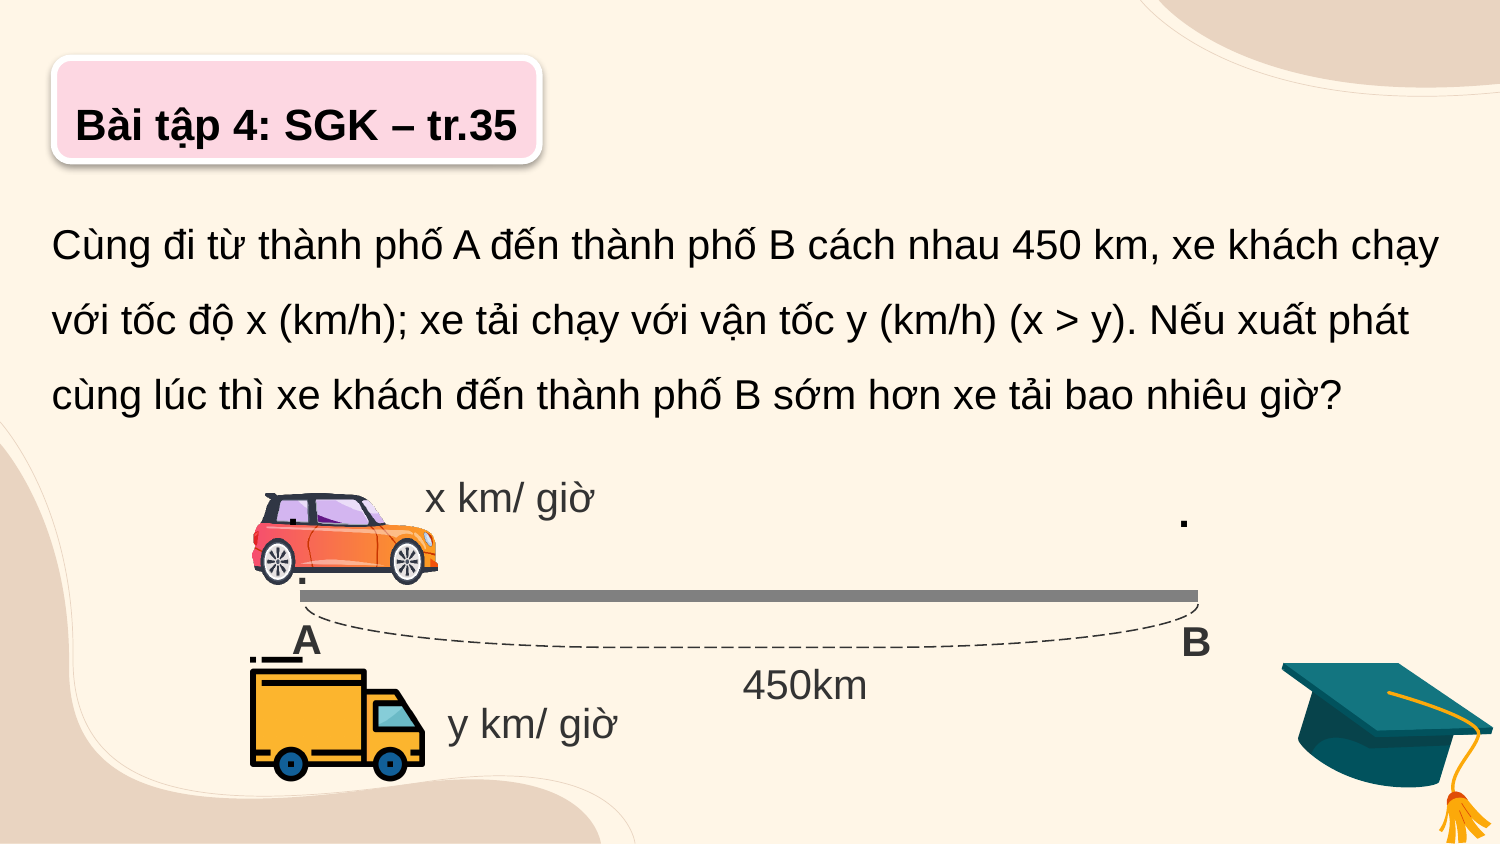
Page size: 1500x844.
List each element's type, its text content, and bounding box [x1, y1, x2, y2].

text_box Bài tập 4: SGK – tr.35 [53, 57, 540, 162]
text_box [1281, 662, 1494, 844]
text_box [250, 463, 1228, 807]
text_box Cùng đi từ thành phố A đến thành phố B cách nhau 450 km, xe khách chạy với tốc độ x (km/h); xe tải chạy với vận tốc y (km/h) (x > y). Nếu xuất phát cùng lúc thì xe khách đến thành phố B sớm hơn xe tải bao nhiêu giờ? [36, 185, 1465, 426]
